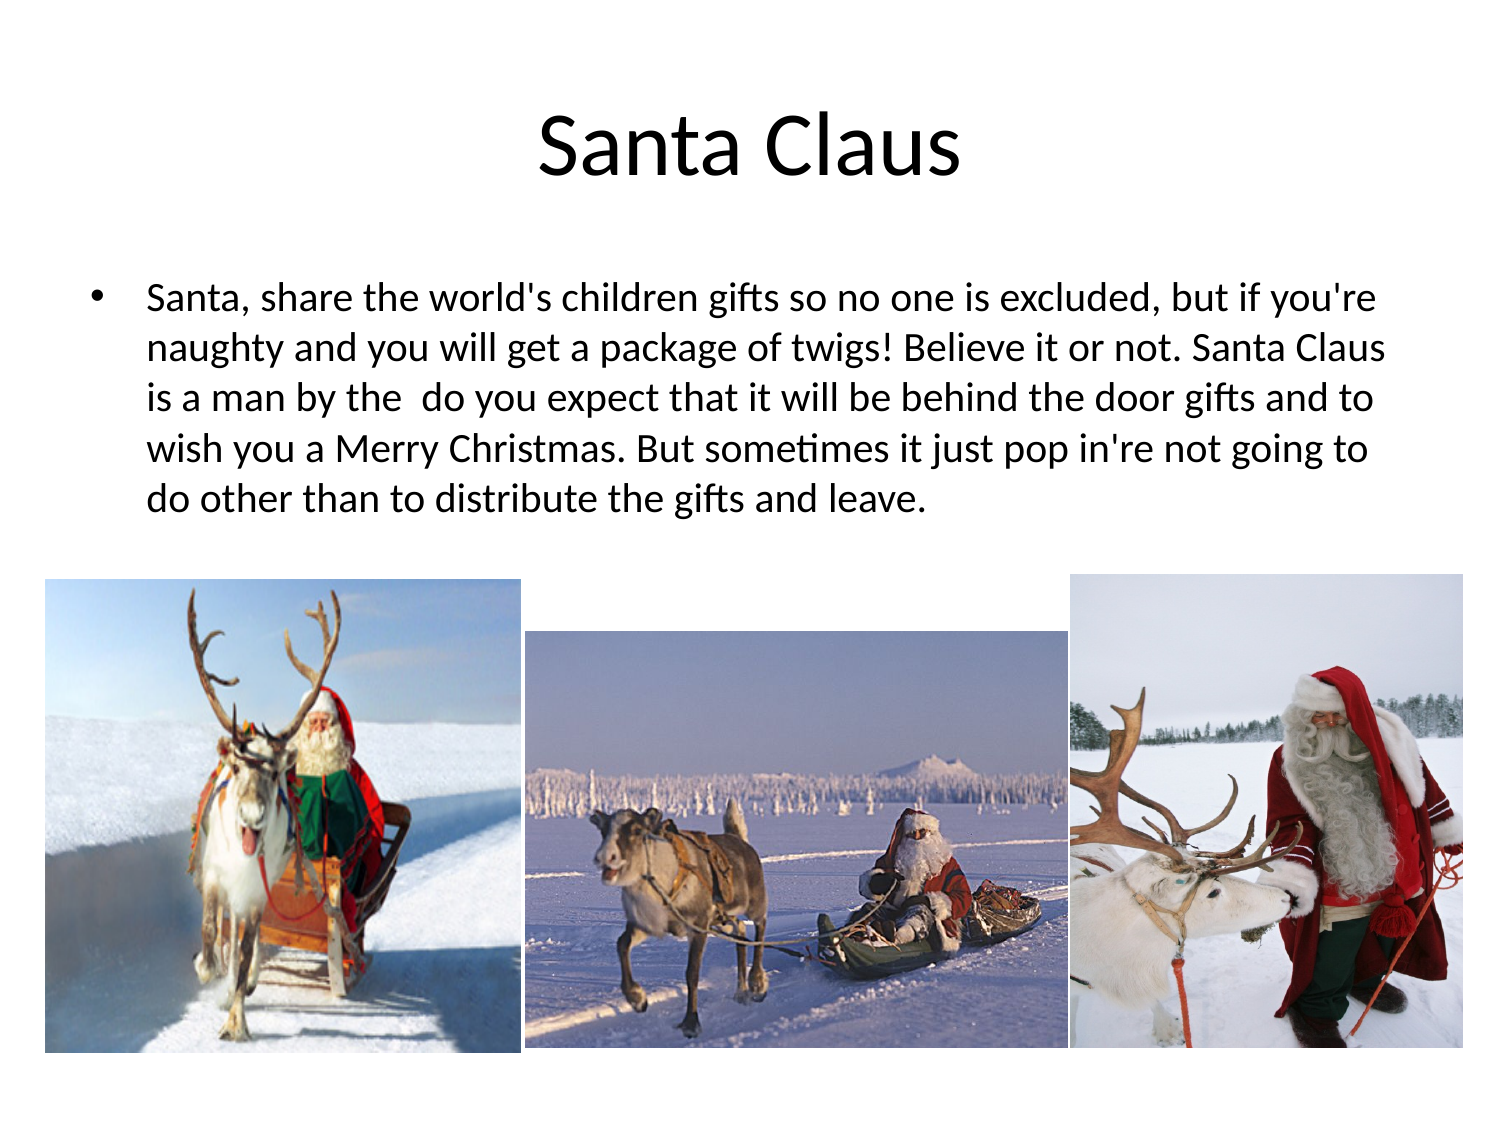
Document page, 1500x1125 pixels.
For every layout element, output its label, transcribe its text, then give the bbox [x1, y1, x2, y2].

picture [1070, 574, 1463, 1048]
picture [525, 630, 1068, 1048]
picture [45, 579, 521, 1053]
title Santa Claus [75, 45, 1425, 233]
list Santa, share the world's children gifts so no one is excluded, but if you're naughty and you will get a package of twigs! Believe it or not. Santa Claus is a man by the do you expect that it will be behind the door gifts and to wish you a Merry Christmas. But sometimes it just pop in're not going to do other than to distribute the gifts and leave. [75, 262, 1425, 629]
